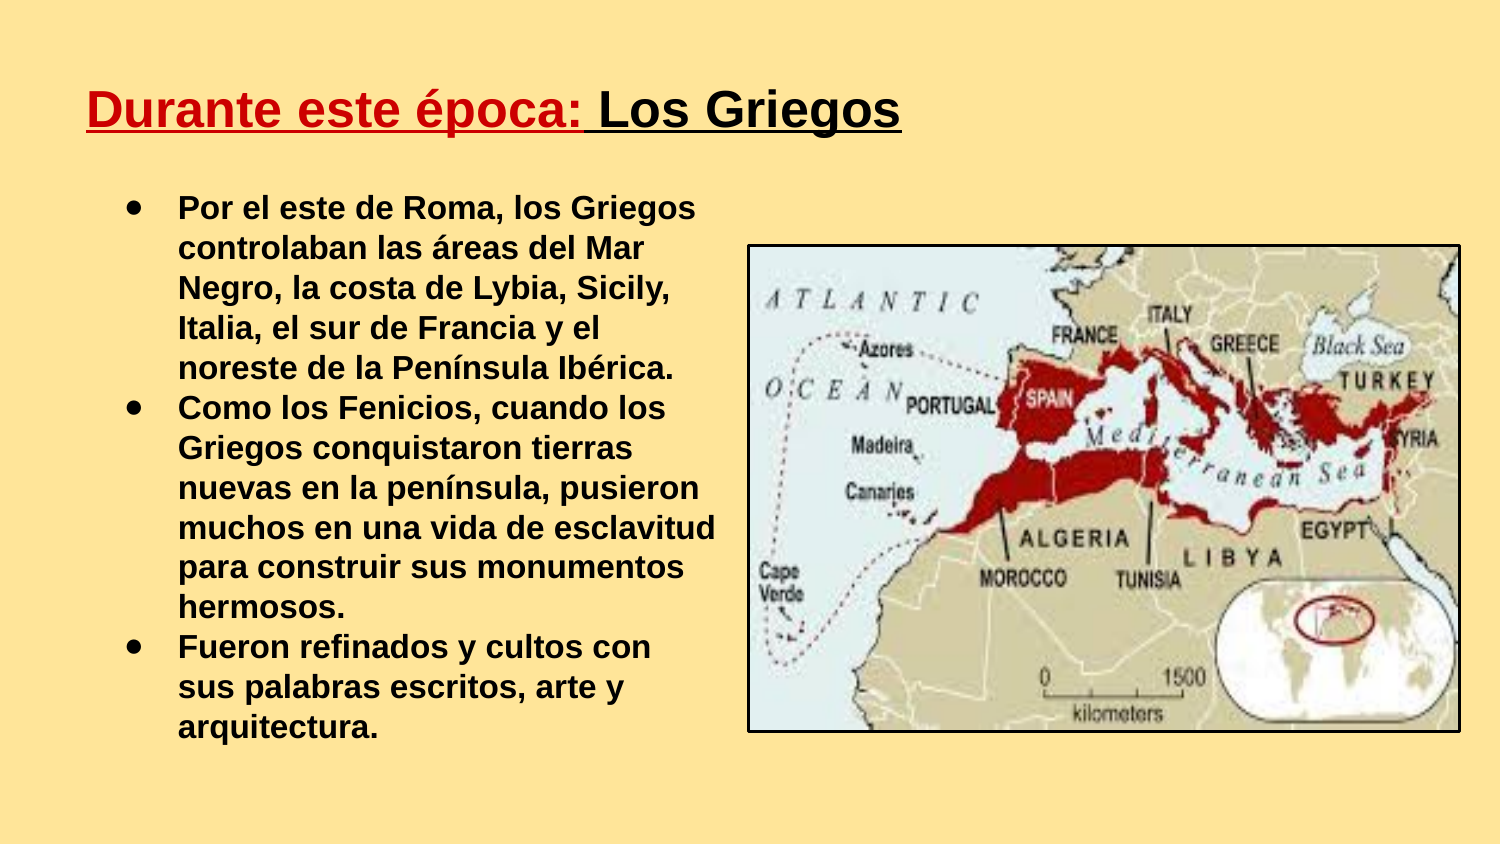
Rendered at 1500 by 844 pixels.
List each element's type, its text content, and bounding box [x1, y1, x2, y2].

text_box Por el este de Roma, los Griegos controlaban las áreas del Mar Negro, la costa de Lybia, Sicily, Italia, el sur de Francia y el noreste de la Península Ibérica. Como los Fenicios, cuando los Griegos conquistaron tierras nuevas en la península, pusieron muchos en una vida de esclavitud para construir sus monumentos hermosos. Fueron refinados y cultos con sus palabras escritos, arte y arquitectura. [87, 171, 733, 798]
picture [749, 246, 1459, 730]
text_box Durante este época: Los Griegos [71, 59, 975, 188]
